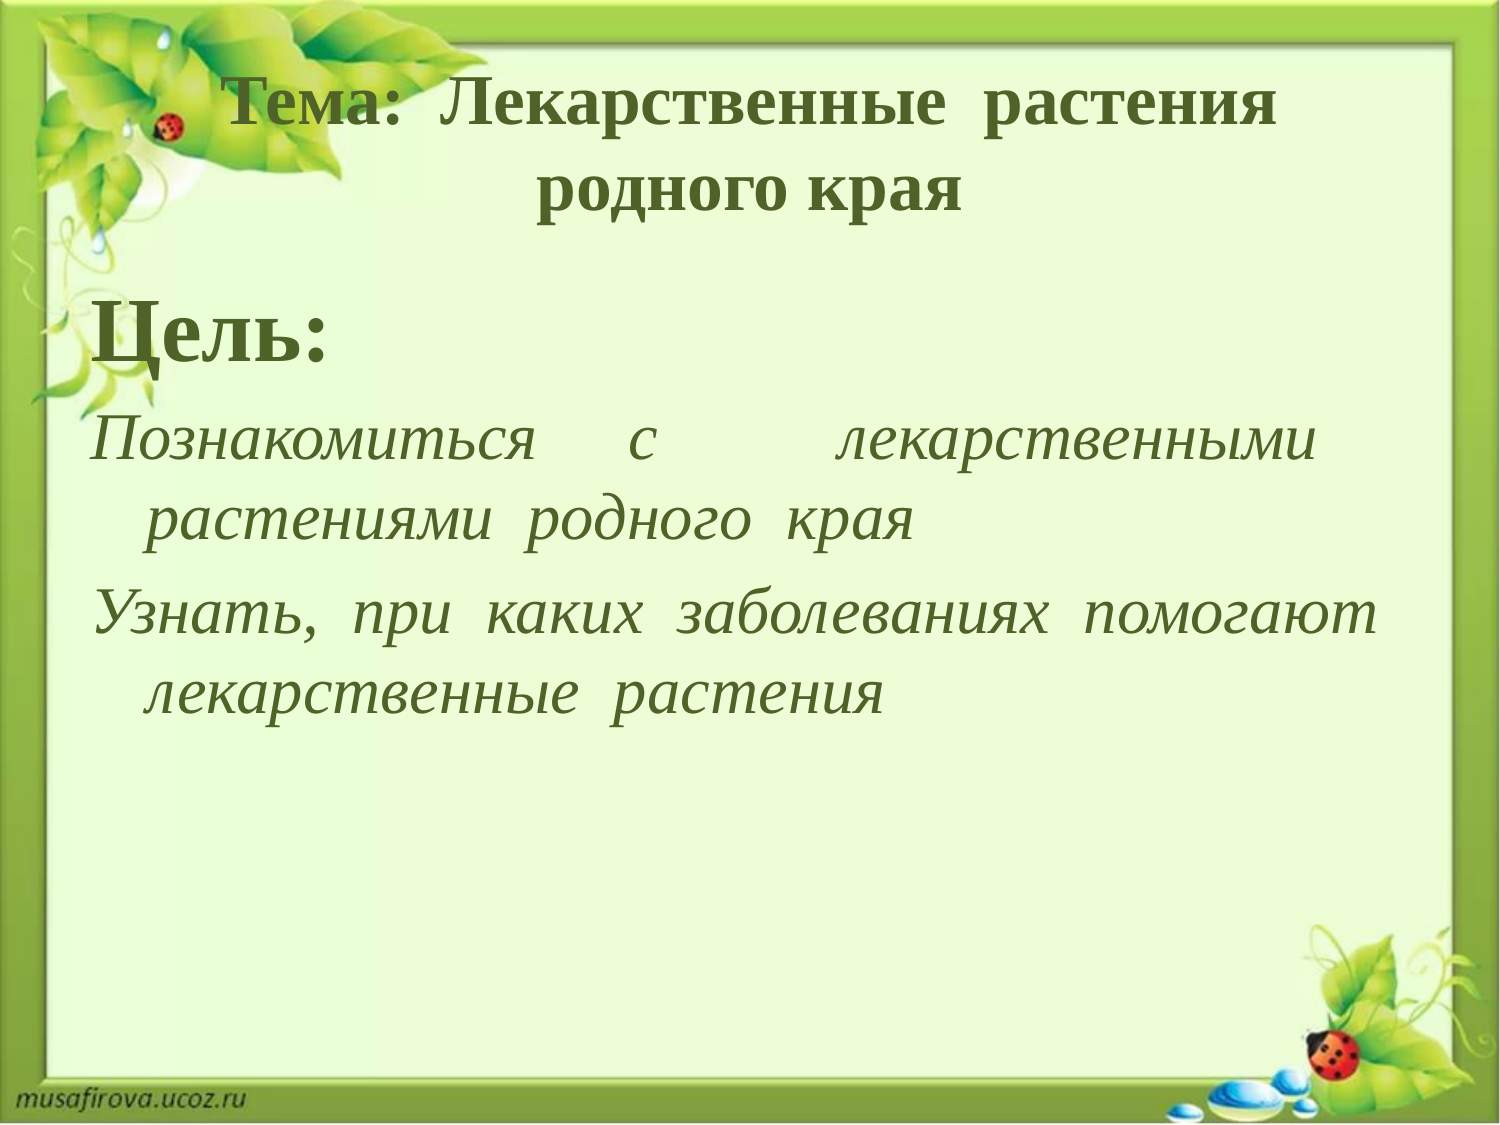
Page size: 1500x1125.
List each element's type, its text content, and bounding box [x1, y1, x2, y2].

title Тема: Лекарственные растения родного края [75, 45, 1425, 233]
picture [0, 0, 1500, 1125]
list Цель: Познакомиться с лекарственными растениями родного края Узнать, при каких заболеваниях помогают лекарственные растения [75, 262, 1425, 1005]
